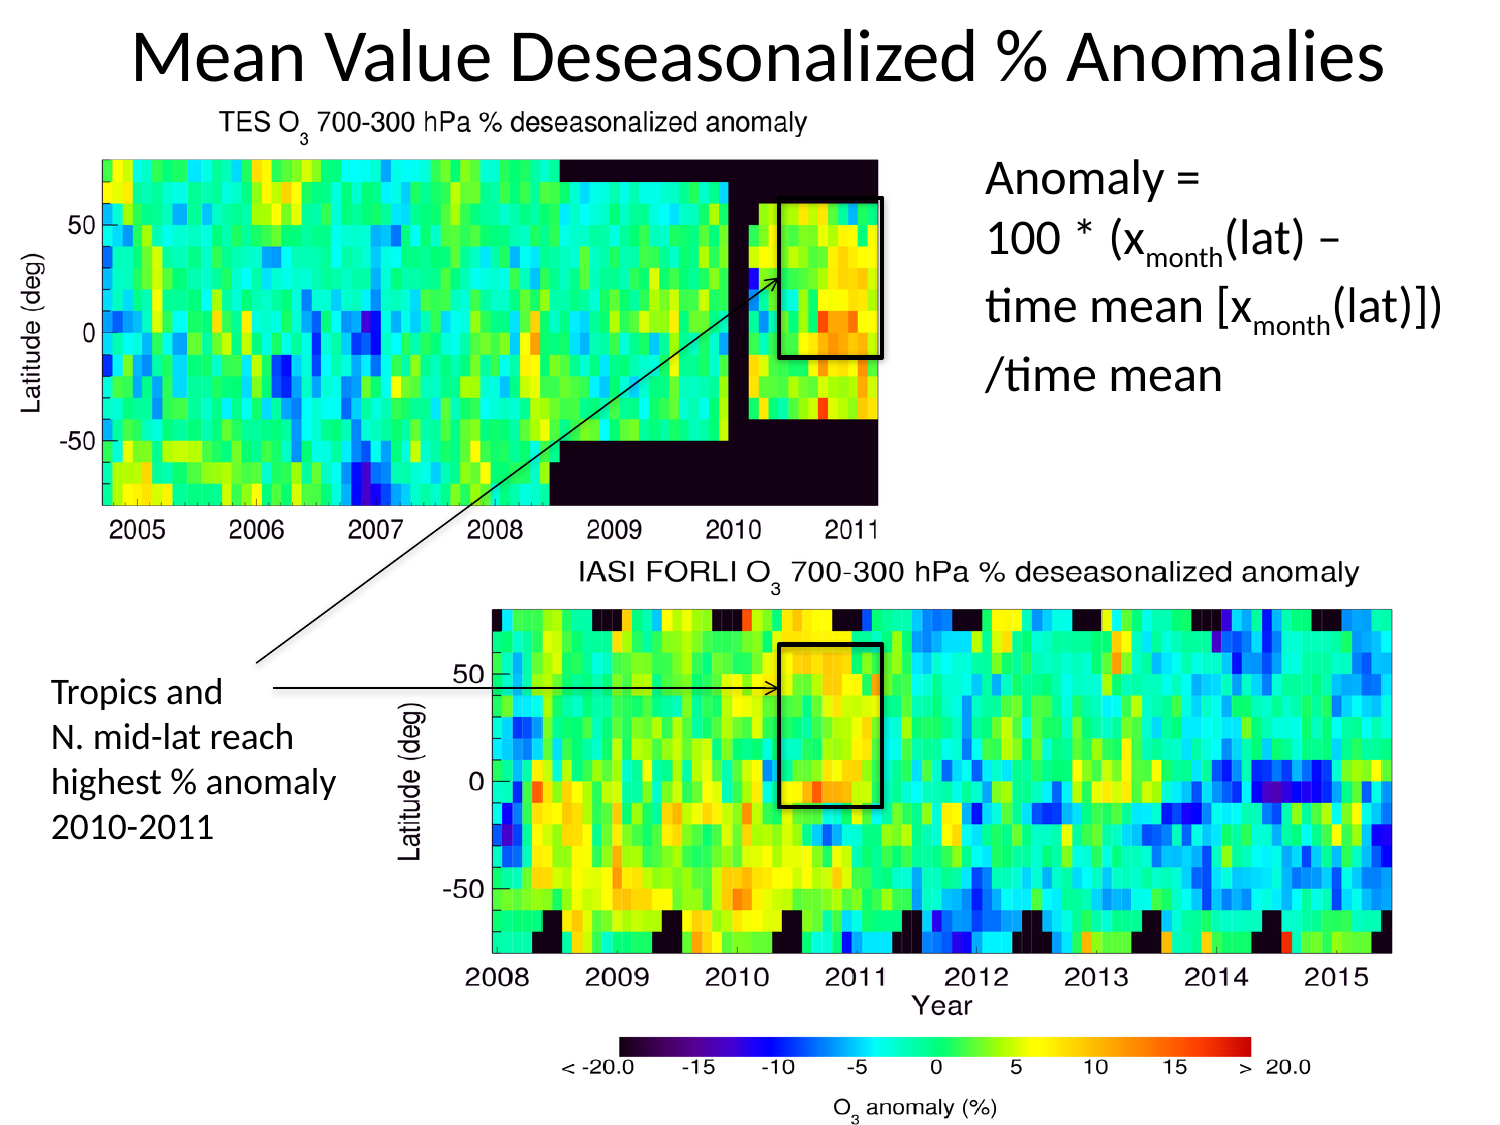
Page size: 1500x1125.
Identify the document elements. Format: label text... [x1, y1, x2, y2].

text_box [255, 197, 883, 808]
picture [387, 552, 1445, 1125]
text_box Tropics and N. mid-lat reach highest % anomaly 2010-2011 [36, 659, 352, 854]
title Mean Value Deseasonalized % Anomalies [75, 26, 1425, 76]
text_box Anomaly = 100 * (xmonth(lat) – time mean [xmonth(lat)]) /time mean [970, 137, 1459, 409]
picture [11, 101, 924, 542]
